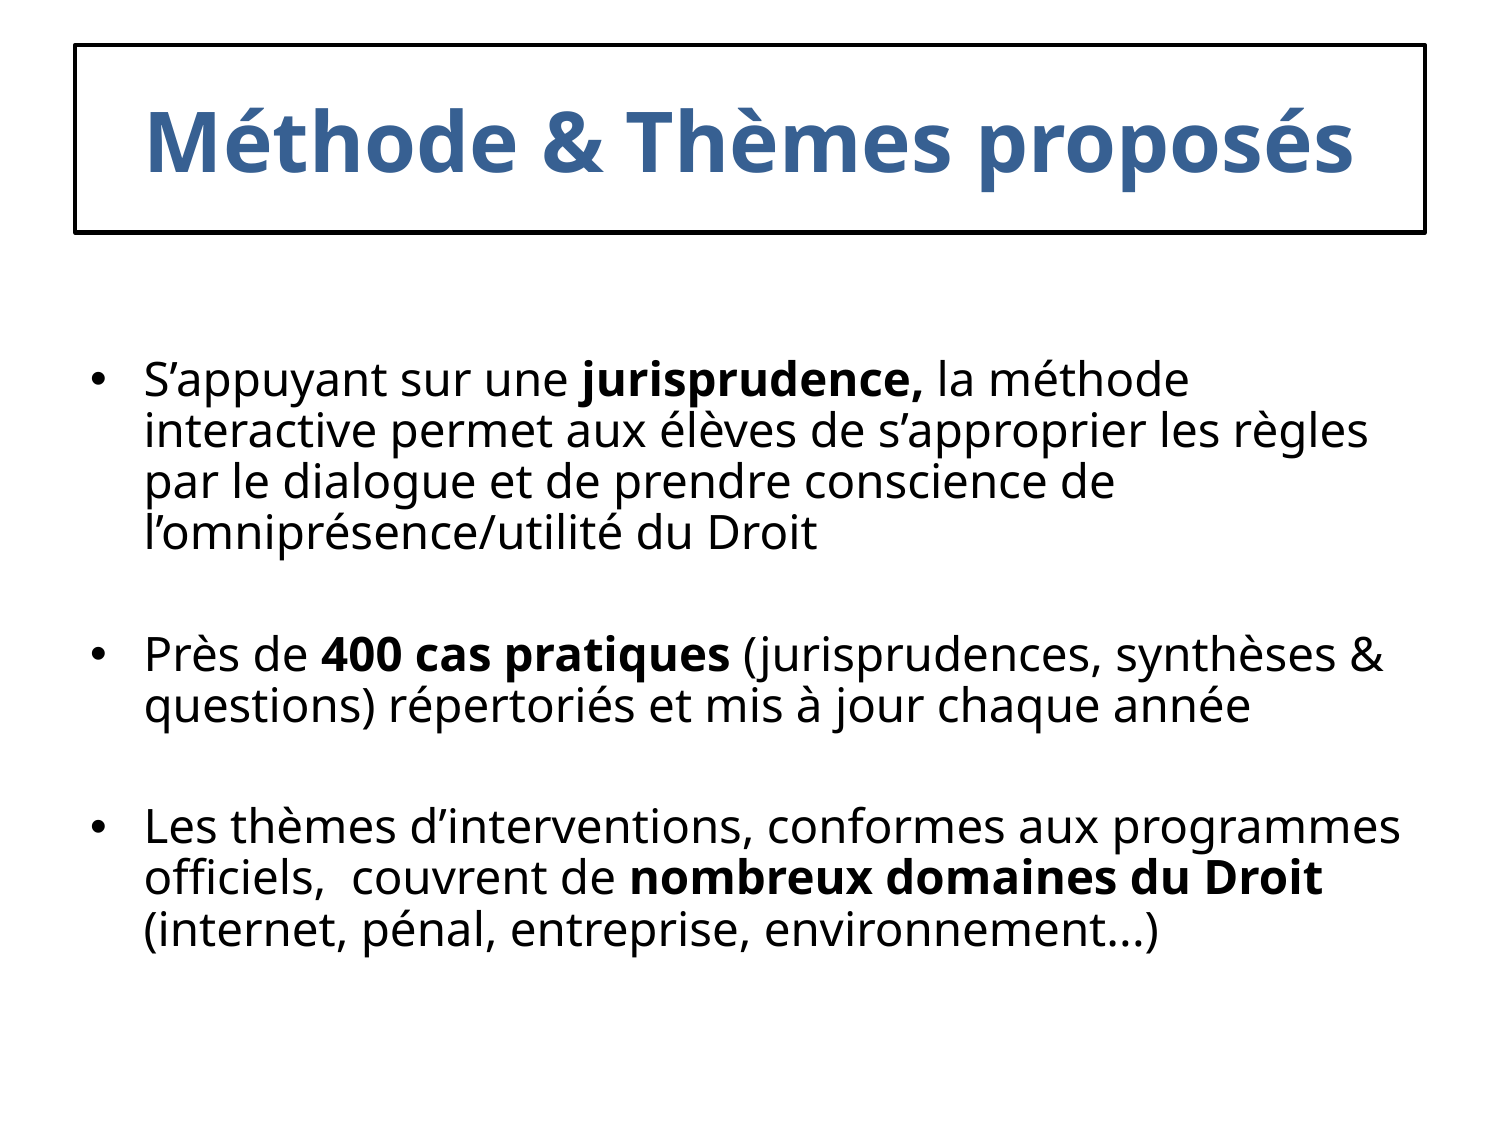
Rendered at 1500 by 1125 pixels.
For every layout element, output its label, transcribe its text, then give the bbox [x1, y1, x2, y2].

title Méthode & Thèmes proposés [73, 43, 1427, 235]
list S’appuyant sur une jurisprudence, la méthode interactive permet aux élèves de s’approprier les règles par le dialogue et de prendre conscience de l’omniprésence/utilité du Droit Près de 400 cas pratiques (jurisprudences, synthèses & questions) répertoriés et mis à jour chaque année Les thèmes d’interventions, conformes aux programmes officiels, couvrent de nombreux domaines du Droit (internet, pénal, entreprise, environnement...) [73, 260, 1427, 1007]
